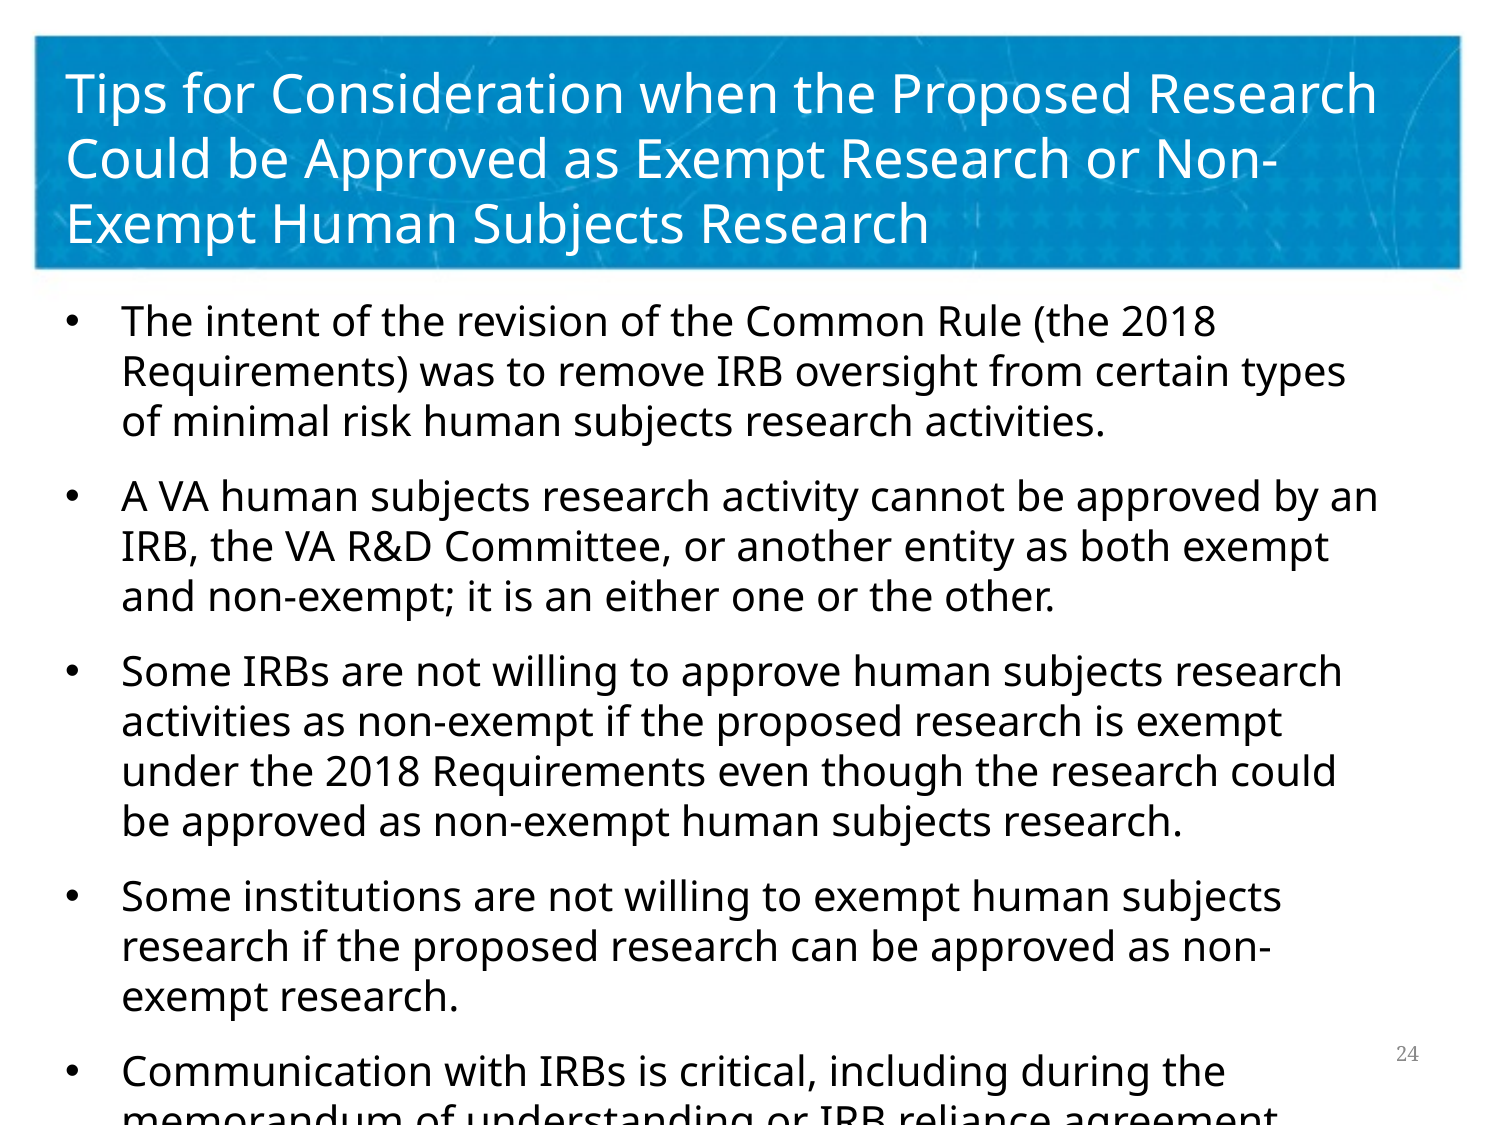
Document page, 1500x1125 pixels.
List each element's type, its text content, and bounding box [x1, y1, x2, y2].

title Tips for Consideration when the Proposed Research Could be Approved as Exempt Research or Non-Exempt Human Subjects Research [49, 49, 1401, 262]
picture [0, 0, 1500, 1125]
list The intent of the revision of the Common Rule (the 2018 Requirements) was to remove IRB oversight from certain types of minimal risk human subjects research activities. A VA human subjects research activity cannot be approved by an IRB, the VA R&D Committee, or another entity as both exempt and non-exempt; it is an either one or the other. Some IRBs are not willing to approve human subjects research activities as non-exempt if the proposed research is exempt under the 2018 Requirements even though the research could be approved as non-exempt human subjects research. Some institutions are not willing to exempt human subjects research if the proposed research can be approved as non-exempt research. Communication with IRBs is critical, including during the memorandum of understanding or IRB reliance agreement process. [49, 287, 1401, 1038]
